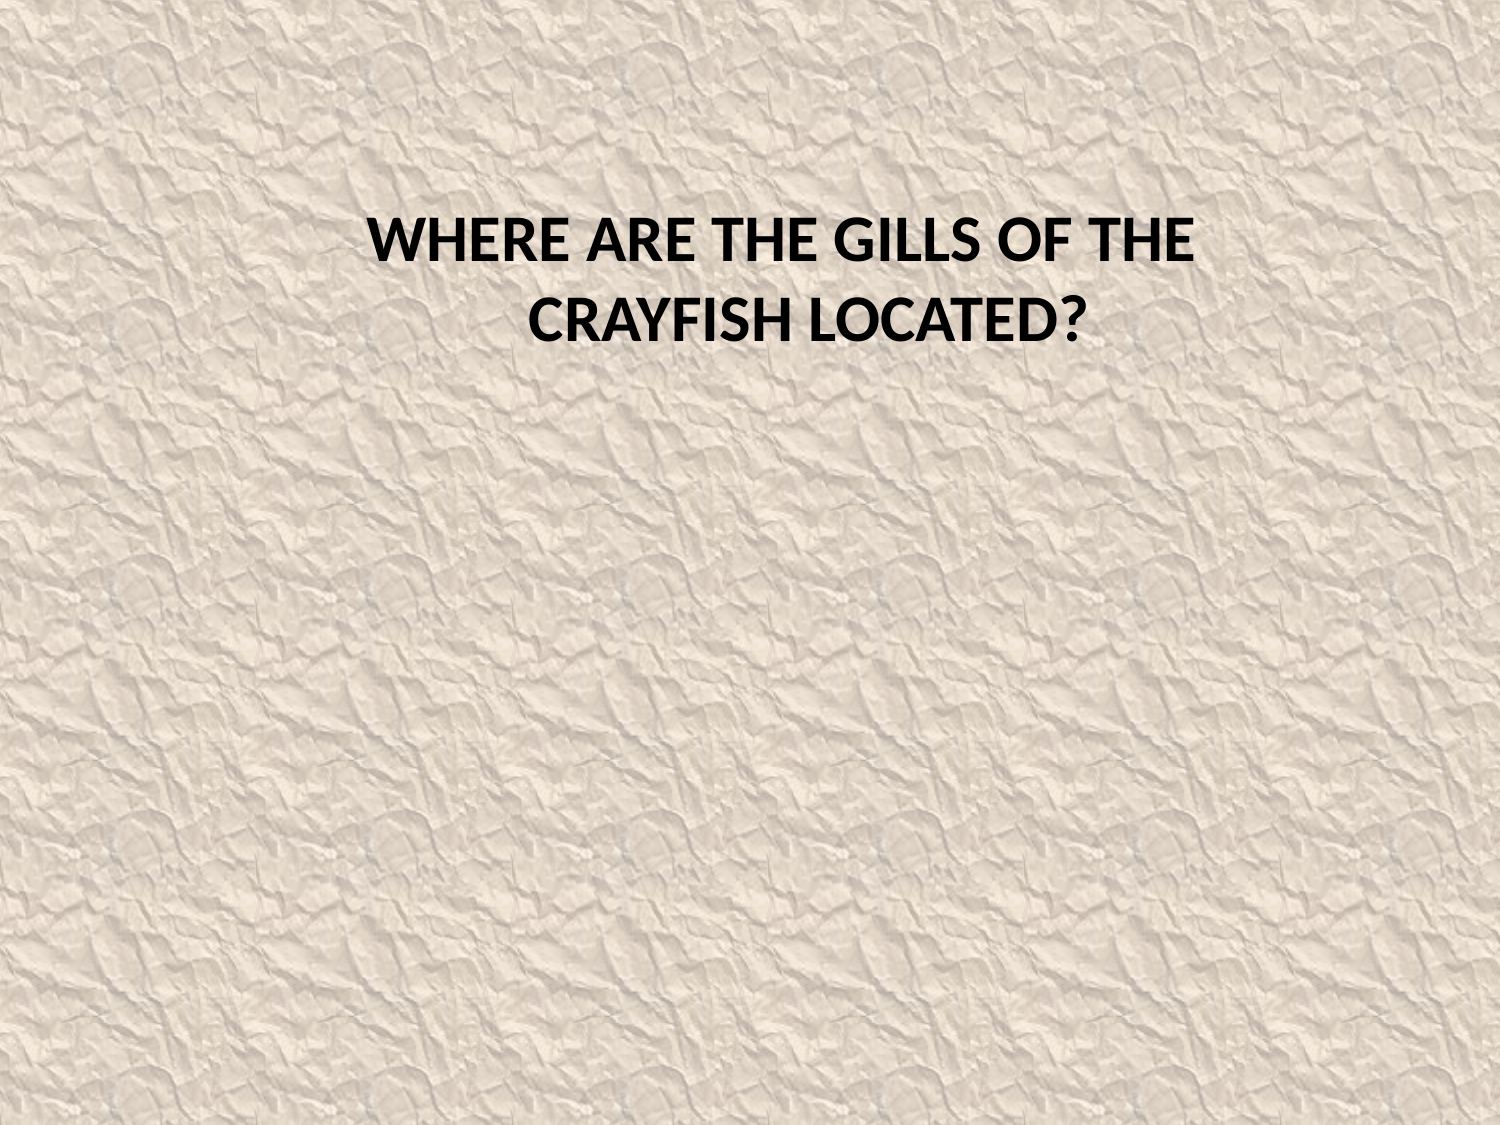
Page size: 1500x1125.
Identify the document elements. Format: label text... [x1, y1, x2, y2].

list Where are the gills of the crayfish located? [237, 187, 1325, 475]
